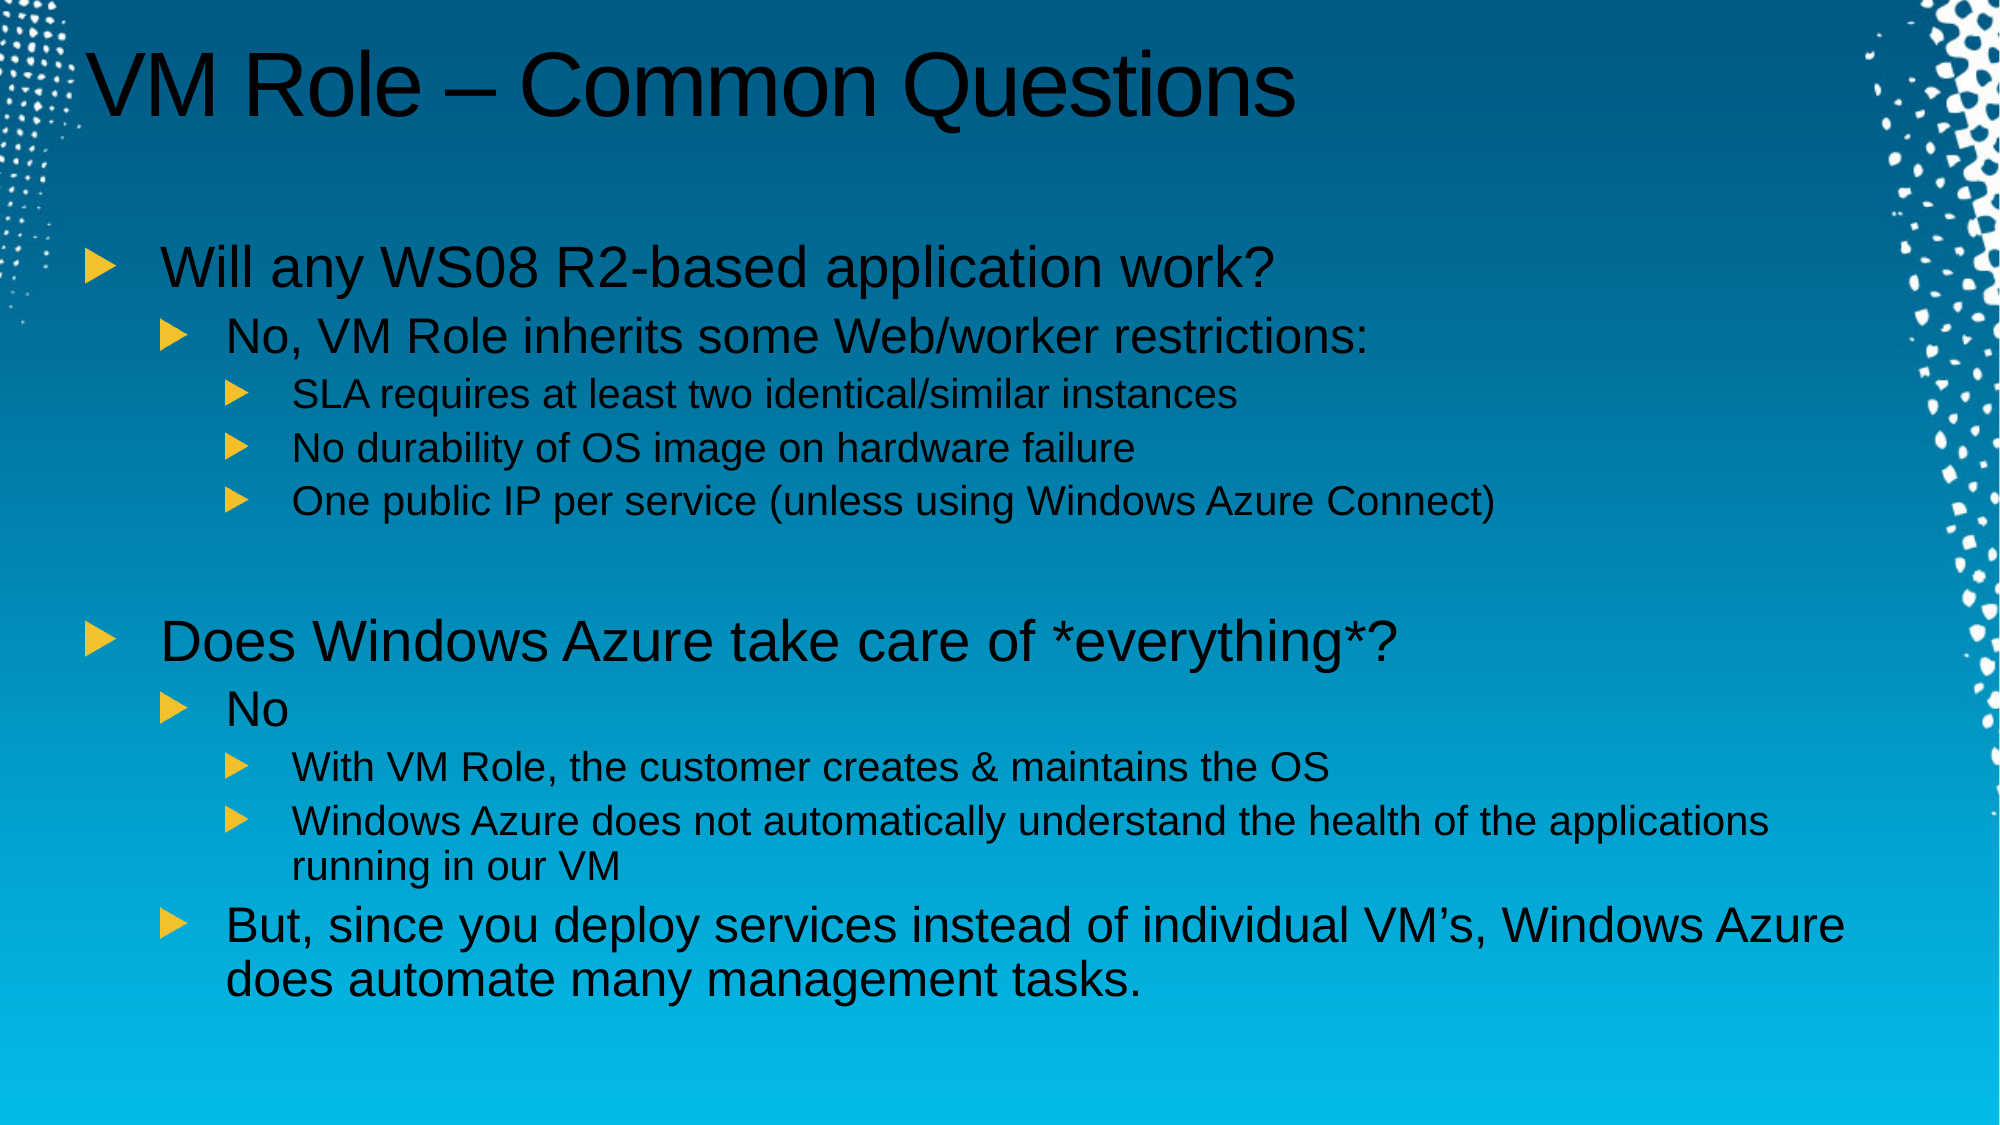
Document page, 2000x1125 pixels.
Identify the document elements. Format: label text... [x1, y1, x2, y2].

picture [1945, 213, 1955, 220]
picture [1991, 637, 2000, 652]
picture [1915, 109, 1924, 119]
picture [24, 72, 32, 79]
picture [16, 22, 23, 34]
picture [0, 24, 9, 33]
picture [226, 807, 246, 831]
picture [18, 0, 29, 6]
picture [1955, 246, 1965, 256]
picture [161, 693, 186, 722]
picture [43, 42, 49, 53]
picture [1898, 188, 1912, 198]
picture [1974, 683, 1985, 694]
picture [1942, 465, 1958, 483]
picture [30, 14, 40, 23]
picture [1994, 382, 2000, 391]
picture [16, 143, 21, 151]
picture [86, 249, 114, 282]
picture [56, 47, 64, 55]
picture [1982, 714, 1993, 729]
picture [1990, 492, 2000, 505]
picture [226, 381, 247, 404]
picture [3, 10, 11, 18]
picture [31, 131, 37, 138]
picture [1914, 274, 1920, 291]
picture [9, 84, 15, 91]
picture [1930, 291, 1941, 297]
picture [1963, 535, 1977, 550]
picture [33, 88, 42, 97]
picture [1932, 235, 1943, 241]
picture [1914, 308, 1929, 326]
picture [226, 754, 247, 777]
picture [11, 55, 21, 64]
picture [1991, 747, 2000, 765]
picture [1920, 257, 1932, 264]
title VM Role – Common Questions [85, 37, 1914, 138]
picture [1948, 413, 1958, 424]
picture [226, 434, 246, 458]
picture [1963, 335, 1972, 344]
picture [26, 57, 34, 68]
picture [13, 41, 25, 49]
picture [161, 909, 185, 937]
picture [1935, 431, 1946, 449]
picture [1941, 324, 1952, 332]
picture [1960, 392, 1970, 403]
picture [1995, 582, 2000, 595]
picture [55, 62, 62, 69]
picture [0, 40, 9, 45]
picture [1922, 200, 1934, 207]
picture [1889, 152, 1901, 166]
picture [1919, 367, 1930, 378]
picture [1988, 691, 2000, 709]
picture [41, 59, 48, 67]
picture [1925, 87, 1941, 99]
picture [1955, 557, 1965, 573]
picture [1914, 164, 1923, 177]
picture [1968, 481, 1978, 492]
picture [1978, 517, 1987, 527]
picture [1988, 547, 2000, 561]
picture [1981, 604, 2000, 620]
picture [10, 69, 17, 78]
picture [28, 42, 36, 53]
picture [29, 27, 38, 38]
picture [33, 116, 40, 124]
picture [58, 32, 66, 41]
picture [1926, 344, 1939, 358]
picture [1970, 426, 1980, 436]
picture [1980, 460, 1987, 469]
picture [1935, 379, 1948, 391]
picture [1921, 0, 1934, 8]
picture [54, 76, 60, 83]
picture [1984, 349, 1992, 357]
picture [1928, 399, 1939, 415]
picture [47, 0, 57, 10]
picture [1935, 177, 1945, 189]
picture [1973, 368, 1982, 380]
picture [1957, 187, 1971, 200]
picture [1963, 278, 1976, 291]
picture [42, 31, 53, 39]
picture [1935, 0, 2000, 306]
picture [45, 16, 55, 24]
picture [1942, 269, 1953, 276]
picture [1983, 404, 1992, 414]
picture [1946, 155, 1961, 167]
picture [226, 488, 247, 511]
picture [0, 155, 5, 163]
picture [1963, 589, 1976, 607]
picture [1979, 657, 1995, 676]
picture [38, 74, 47, 80]
picture [33, 0, 42, 10]
picture [1953, 301, 1962, 312]
picture [1972, 570, 1986, 583]
picture [1925, 141, 1935, 155]
picture [6, 97, 12, 105]
picture [1993, 321, 2000, 339]
picture [1952, 502, 1967, 516]
picture [1969, 625, 1985, 642]
picture [34, 101, 43, 111]
picture [1946, 525, 1956, 533]
picture [1938, 122, 1950, 133]
picture [18, 13, 26, 19]
picture [1950, 359, 1960, 366]
picture [1992, 438, 2000, 448]
picture [161, 320, 186, 349]
picture [17, 129, 23, 136]
picture [1892, 212, 1902, 216]
list Will any WS08 R2-based application work? No, VM Role inherits some Web/worker restrictions: SLA requires at least two identical/similar instances No durability of OS image on hardware failure One public IP per service (unless using Windows Azure Connect) Does Windows Azure take care of *everything*? No With VM Role, the customer creates & maintains the OS Windows Azure does not automatically understand the health of the applications running in our VM But, since you deploy services instead of individual VM’s, Windows Azure does automate many management tasks. [85, 237, 1914, 1101]
picture [1911, 223, 1918, 230]
picture [1972, 312, 1985, 322]
picture [86, 622, 114, 655]
picture [1929, 27, 1945, 45]
picture [1958, 445, 1968, 460]
